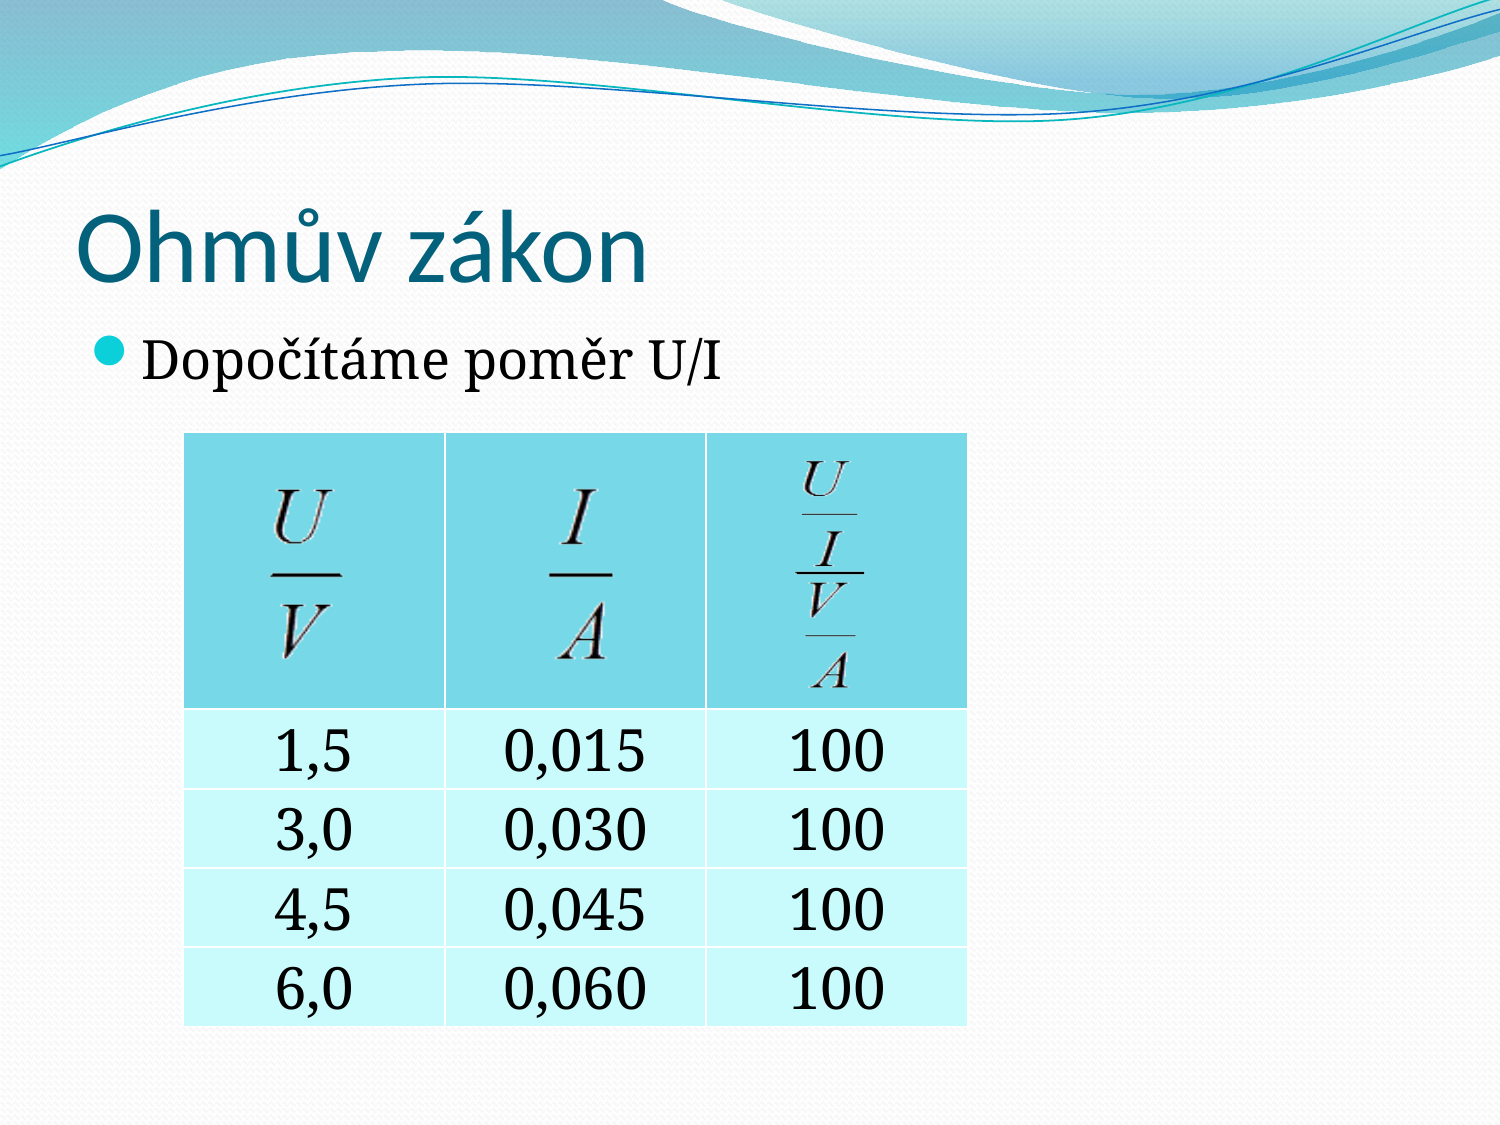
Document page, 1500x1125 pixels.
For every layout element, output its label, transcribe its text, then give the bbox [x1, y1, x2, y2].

table_cell 6,0 [184, 948, 444, 1026]
table_header [707, 433, 967, 708]
table_header [184, 433, 444, 708]
table_cell 0,015 [446, 710, 705, 788]
table_cell 100 [707, 948, 967, 1026]
table_header [446, 433, 705, 708]
table_cell 0,030 [446, 790, 705, 867]
text_box I/mA [778, 446, 786, 708]
picture [258, 467, 361, 678]
table_cell 4,5 [184, 869, 444, 946]
table_cell 100 [707, 790, 967, 867]
list Urči z grafu odpor rezistoru [251, 468, 366, 690]
table_cell 0,045 [446, 869, 705, 946]
picture [785, 445, 881, 700]
table_cell 1,5 [184, 710, 444, 788]
list Dopočítáme poměr U/I [74, 317, 1426, 1038]
table_cell 100 [707, 869, 967, 946]
text_box U/V [530, 468, 637, 690]
table_cell 0,060 [446, 948, 705, 1026]
table_cell 100 [707, 710, 967, 788]
table_cell 3,0 [184, 790, 444, 867]
title Ohmův zákon [74, 115, 1426, 304]
text_box I/mA [878, 448, 886, 708]
picture [537, 467, 632, 678]
